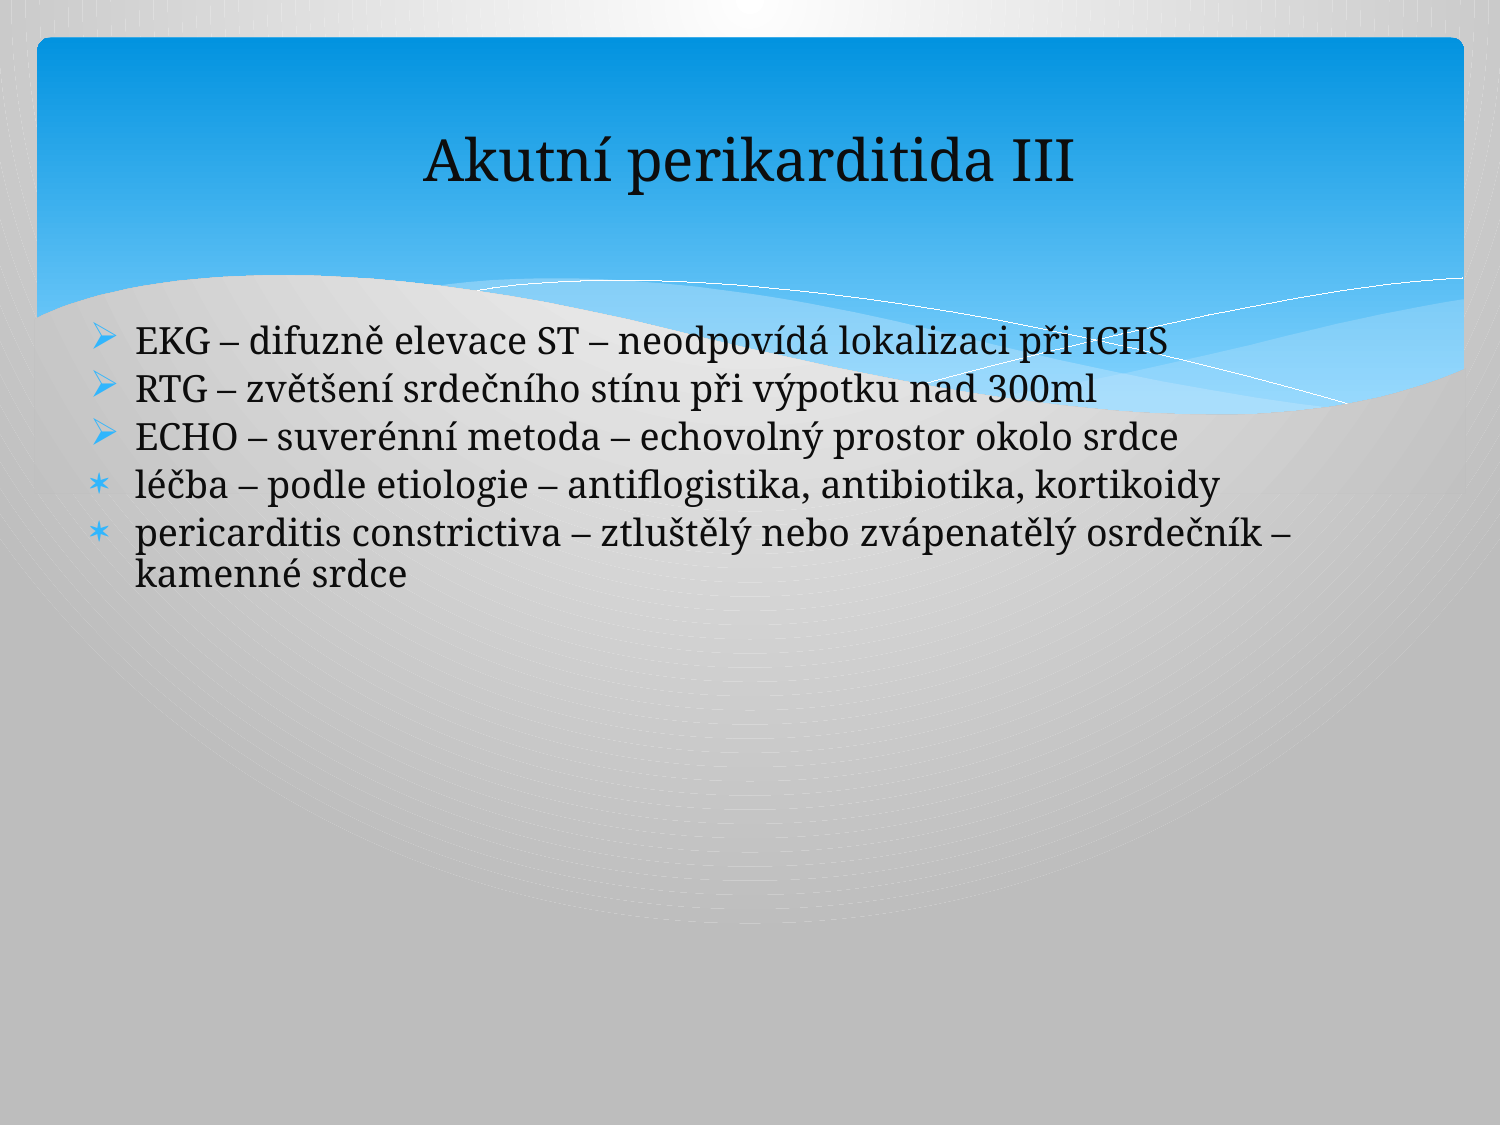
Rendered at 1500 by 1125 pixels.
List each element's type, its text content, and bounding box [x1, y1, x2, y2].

list EKG – difuzně elevace ST – neodpovídá lokalizaci při ICHS RTG – zvětšení srdečního stínu při výpotku nad 300ml ECHO – suverénní metoda – echovolný prostor okolo srdce léčba – podle etiologie – antiflogistika, antibiotika, kortikoidy pericarditis constrictiva – ztluštělý nebo zvápenatělý osrdečník – kamenné srdce [75, 262, 1425, 1125]
title Akutní perikarditida III [75, 55, 1425, 261]
